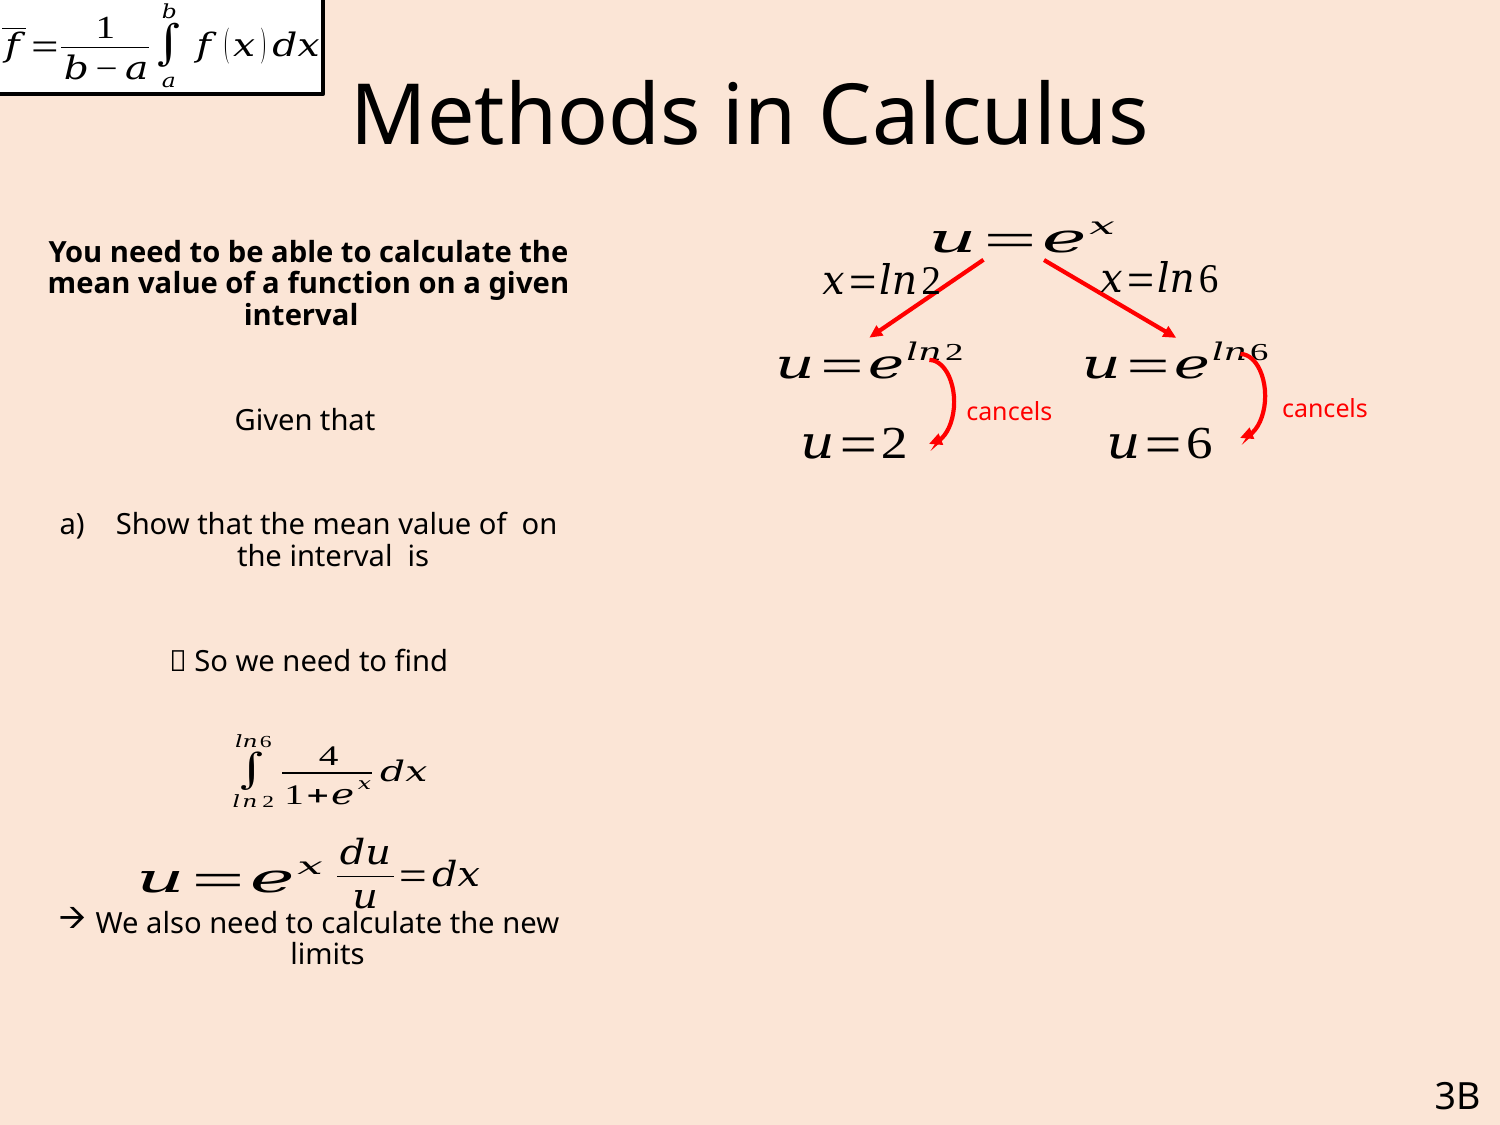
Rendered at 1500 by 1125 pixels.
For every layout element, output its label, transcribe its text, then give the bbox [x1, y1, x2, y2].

text_box [1240, 353, 1266, 440]
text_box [1044, 259, 1177, 338]
text_box 3B [1419, 1064, 1496, 1125]
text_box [869, 259, 984, 338]
title Methods in Calculus [103, 35, 1397, 199]
text_box [929, 359, 955, 446]
